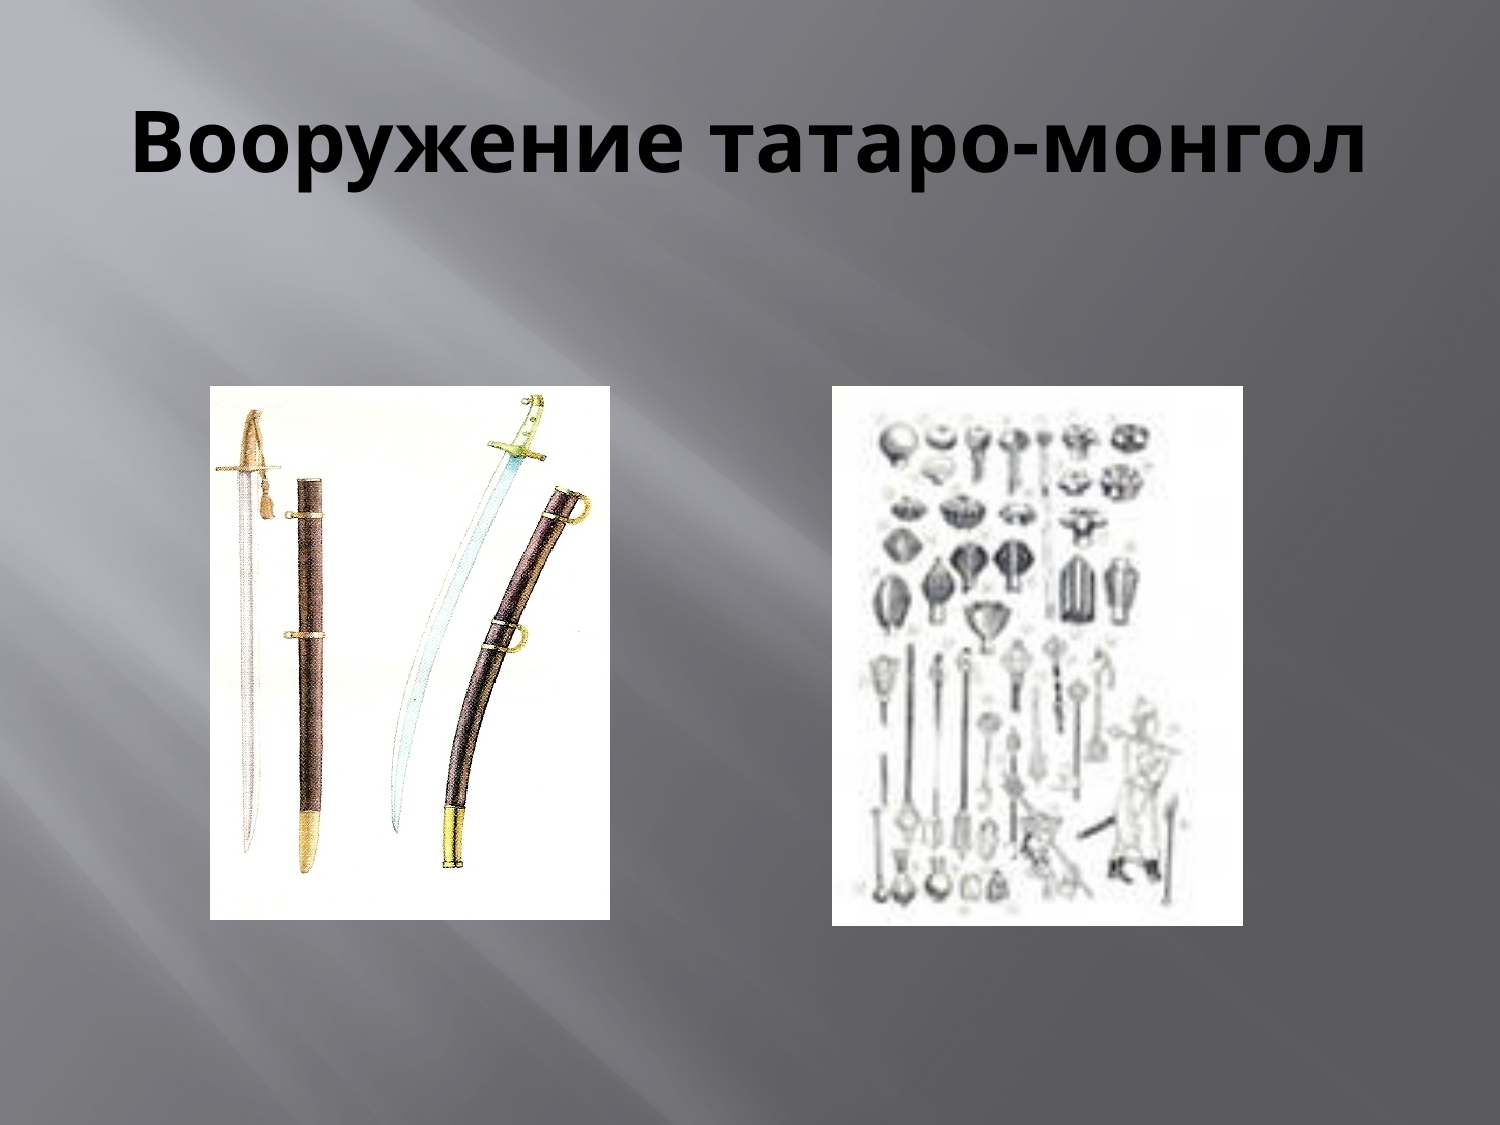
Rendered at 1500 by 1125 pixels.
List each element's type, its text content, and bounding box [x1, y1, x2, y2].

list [210, 386, 610, 920]
title Вооружение татаро-монгол [75, 45, 1425, 233]
picture [831, 386, 1243, 926]
